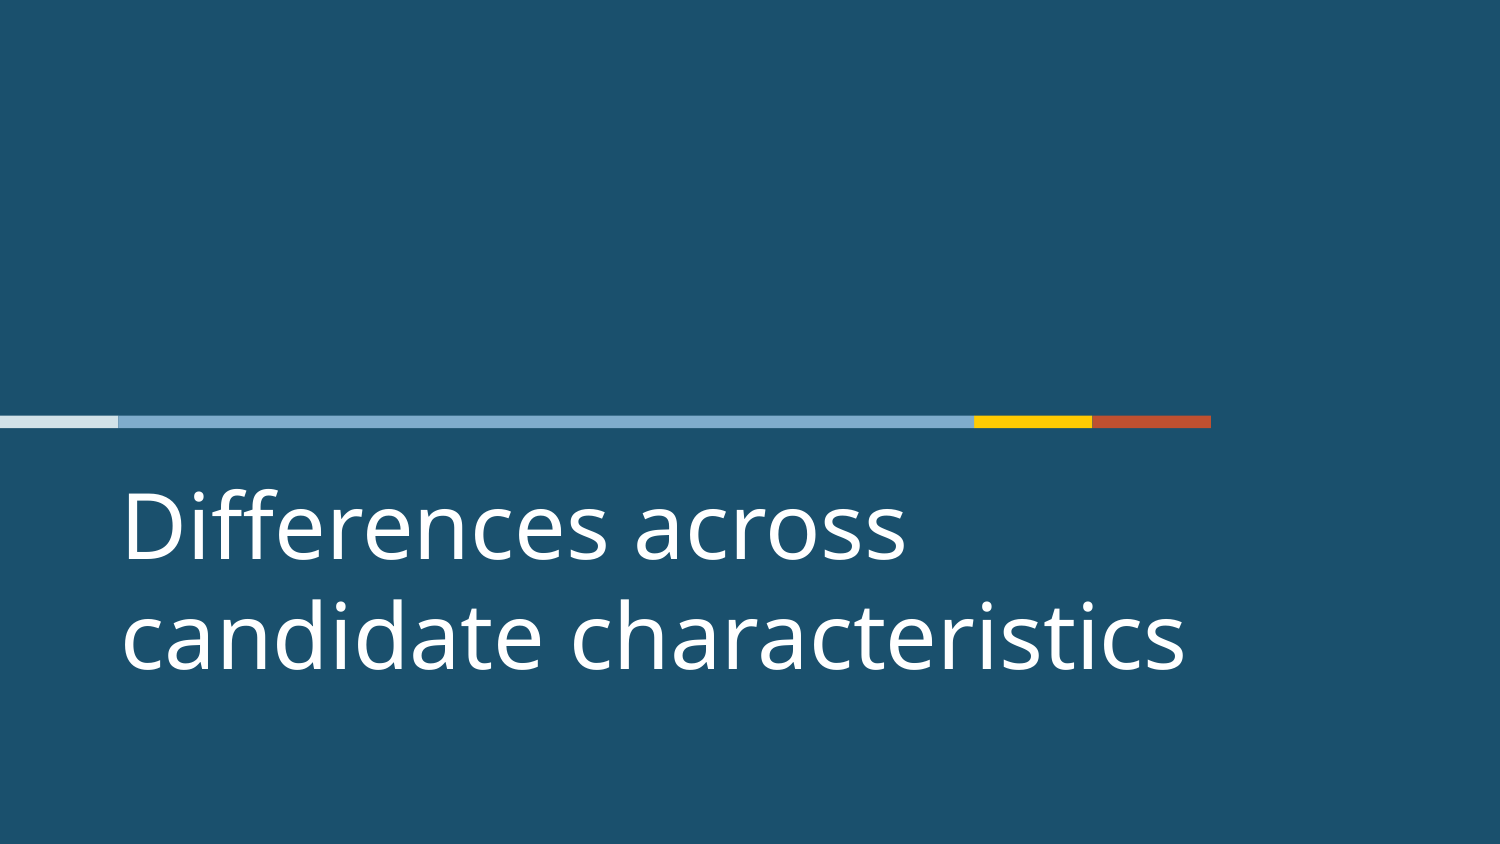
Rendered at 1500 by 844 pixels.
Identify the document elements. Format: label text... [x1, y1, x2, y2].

title Differences across candidate characteristics [105, 453, 1211, 644]
